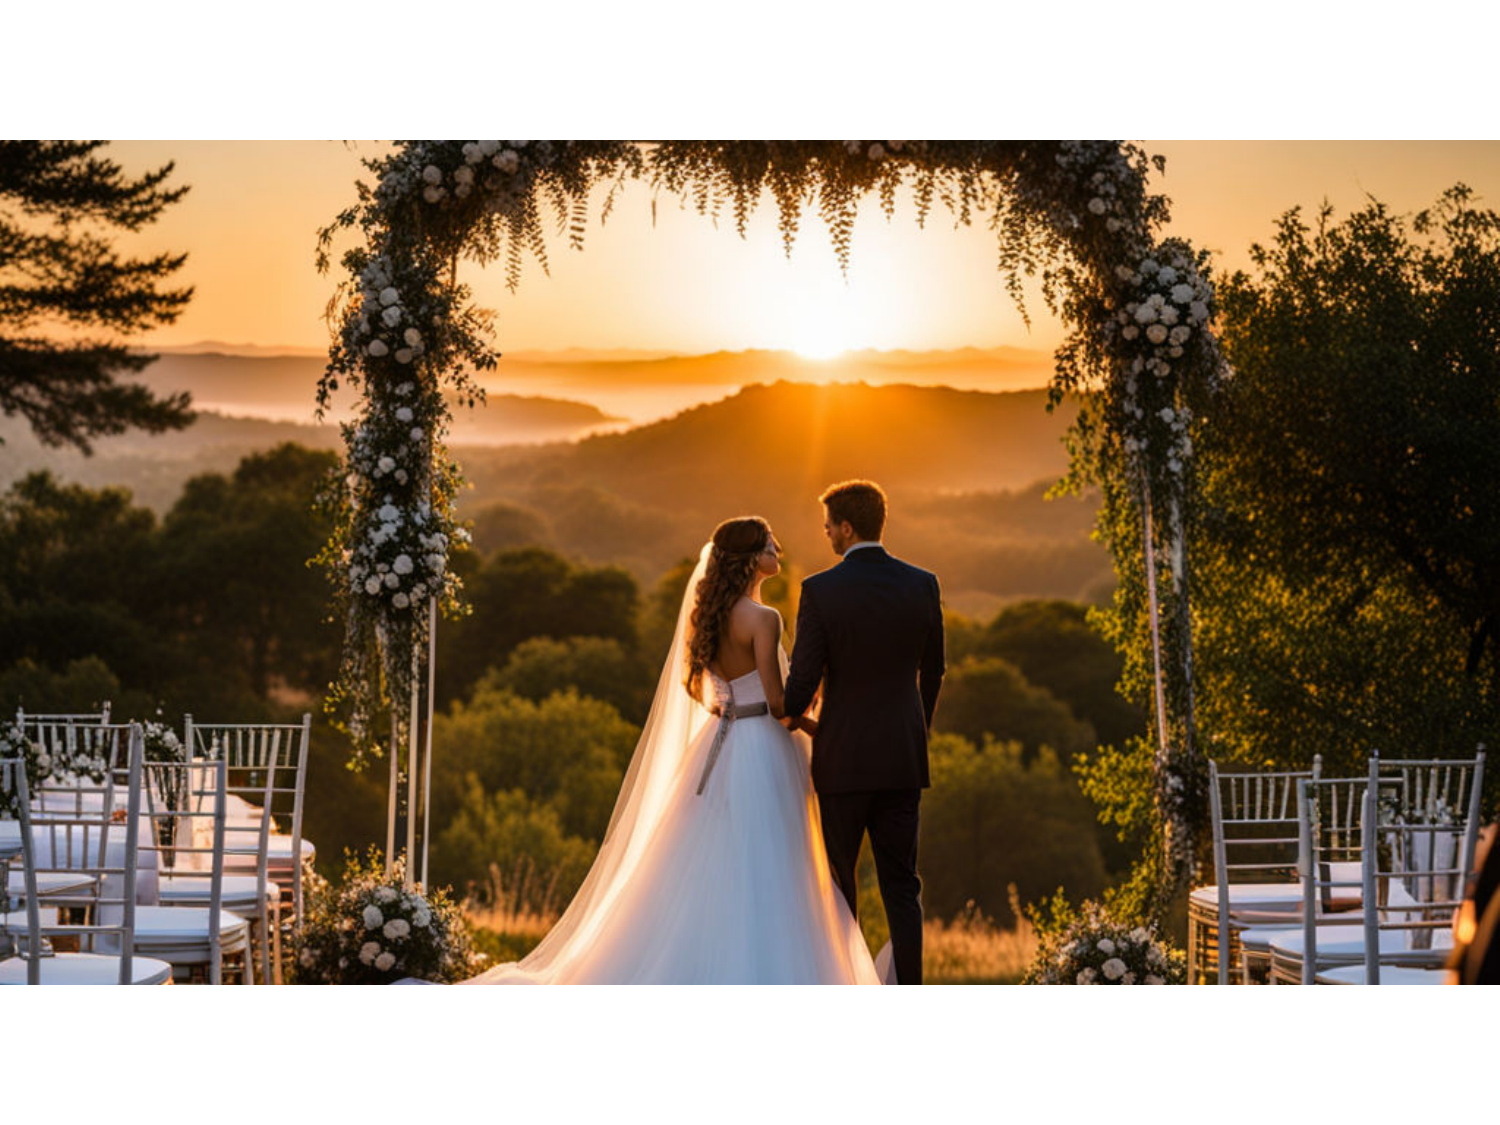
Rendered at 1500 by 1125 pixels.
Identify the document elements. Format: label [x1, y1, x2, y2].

list [0, 140, 1500, 985]
